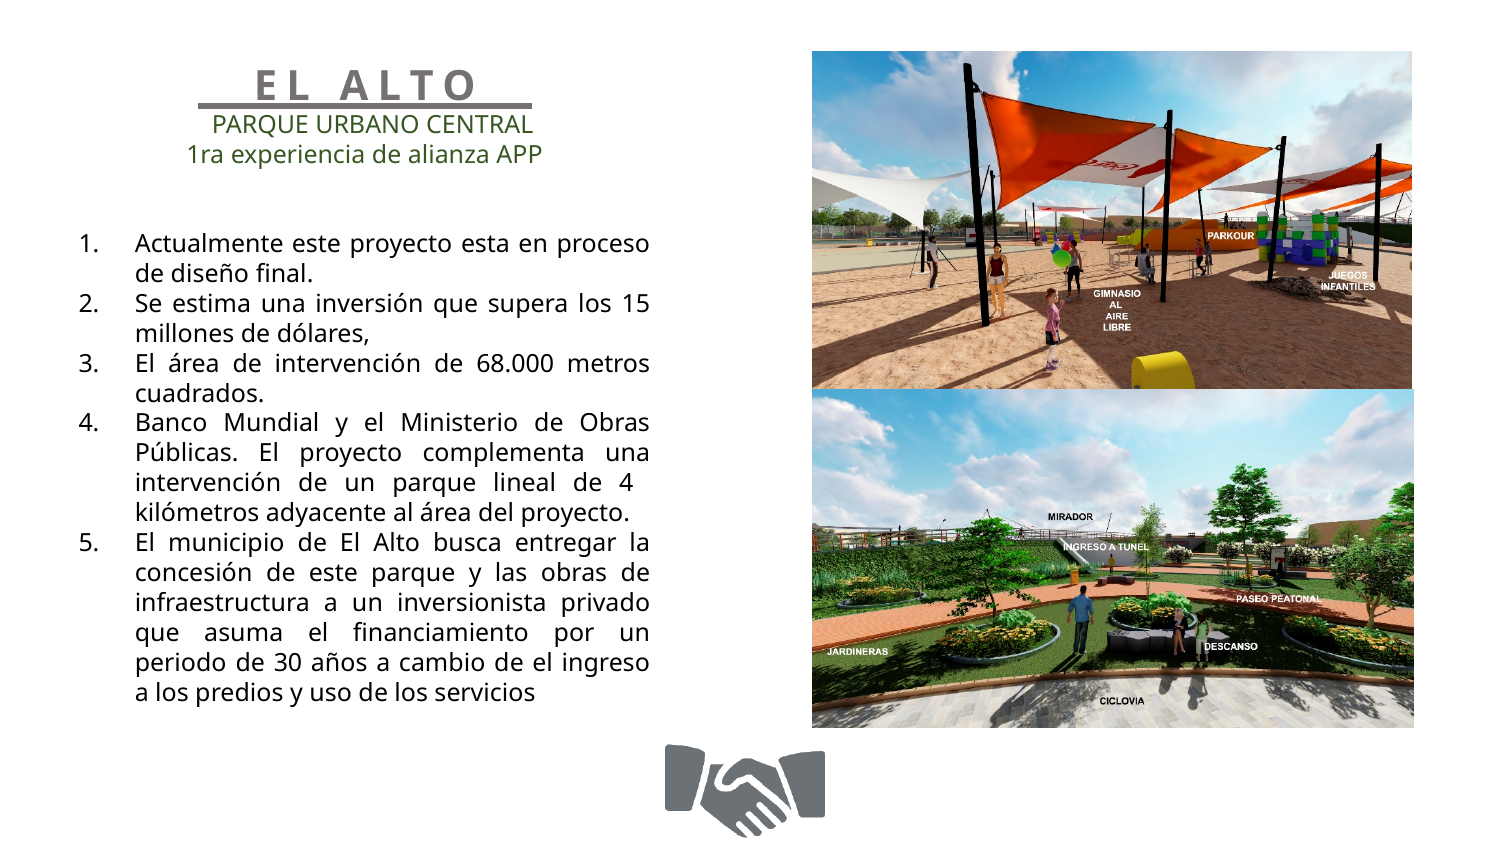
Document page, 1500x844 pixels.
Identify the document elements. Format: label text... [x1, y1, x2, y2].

text_box Actualmente este proyecto esta en proceso de diseño final. Se estima una inversión que supera los 15 millones de dólares, El área de intervención de 68.000 metros cuadrados. Banco Mundial y el Ministerio de Obras Públicas. El proyecto complementa una intervención de un parque lineal de 4 kilómetros adyacente al área del proyecto. El municipio de El Alto busca entregar la concesión de este parque y las obras de infraestructura a un inversionista privado que asuma el financiamiento por un periodo de 30 años a cambio de el ingreso a los predios y uso de los servicios [63, 274, 666, 744]
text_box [0, 51, 759, 274]
picture [665, 51, 1414, 844]
